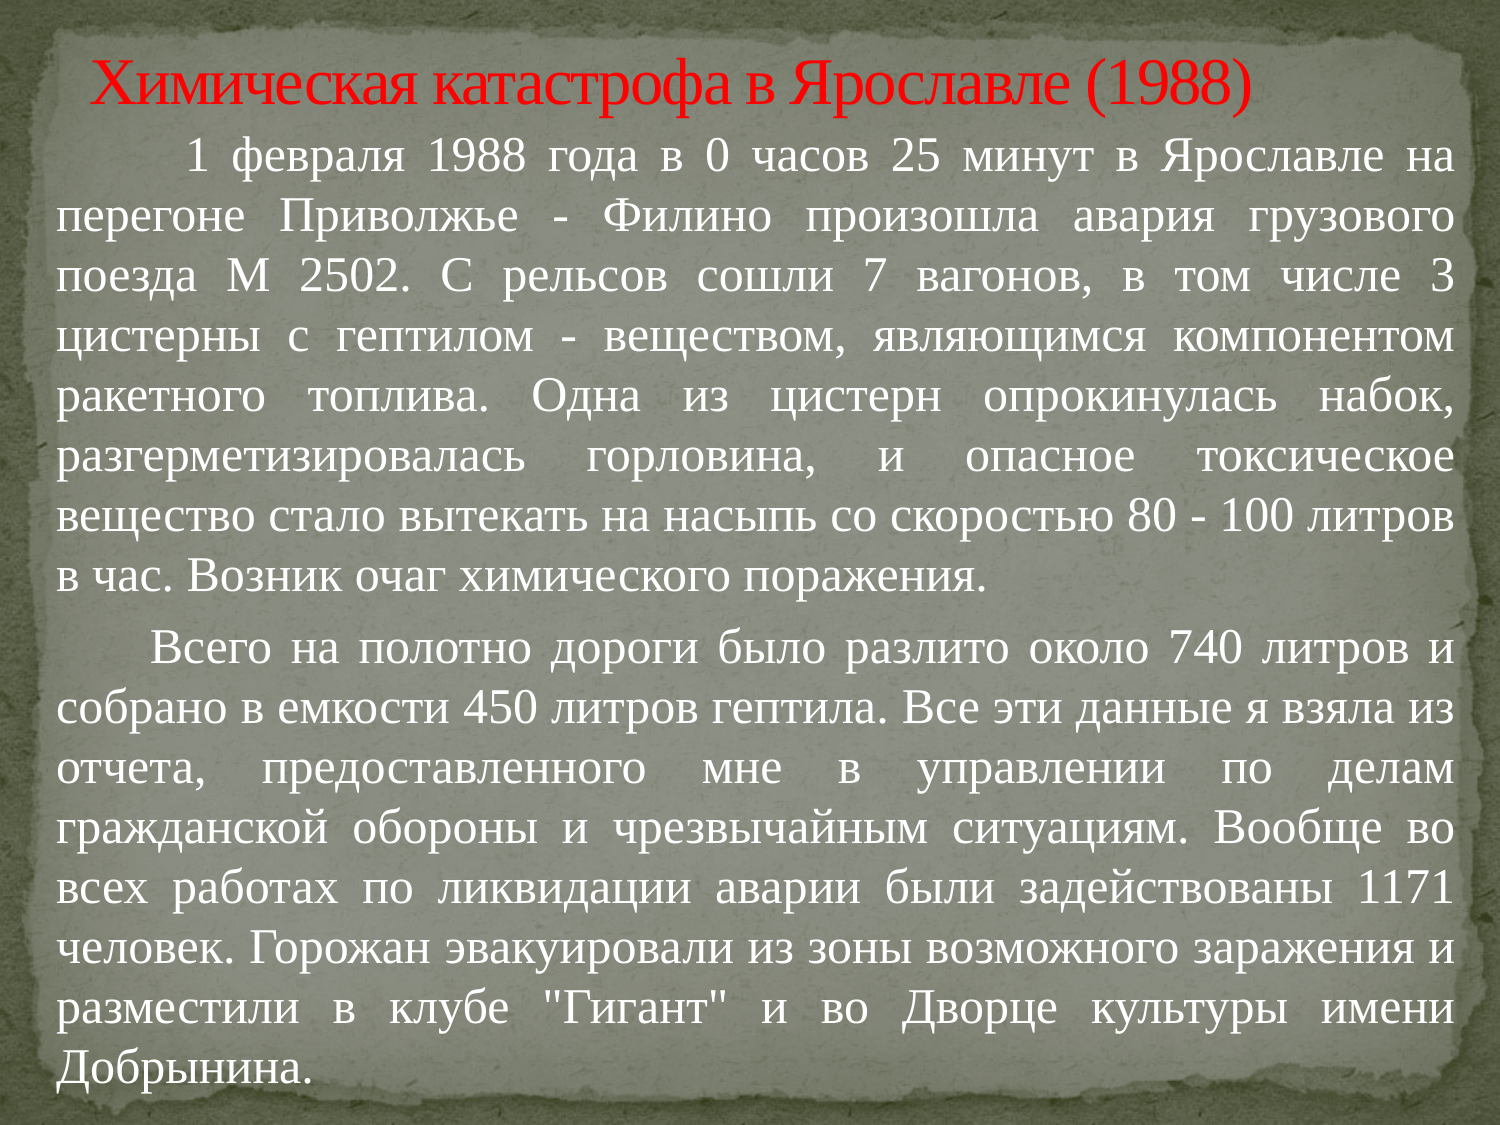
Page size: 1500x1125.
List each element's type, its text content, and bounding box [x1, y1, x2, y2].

list 1 февраля 1988 года в 0 часов 25 минут в Ярославле на перегоне Приволжье - Филино произошла авария грузового поезда М 2502. С рельсов сошли 7 вагонов, в том числе 3 цистерны с гептилом - веществом, являющимся компонентом ракетного топлива. Одна из цистерн опрокинулась набок, разгерметизировалась горловина, и опасное токсическое вещество стало вытекать на насыпь со скоростью 80 - 100 литров в час. Возник очаг химического поражения. Всего на полотно дороги было разлито около 740 литров и собрано в емкости 450 литров гептила. Все эти данные я взяла из отчета, предоставленного мне в управлении по делам гражданской обороны и чрезвычайным ситуациям. Вообще во всех работах по ликвидации аварии были задействованы 1171 человек. Горожан эвакуировали из зоны возможного заражения и разместили в клубе "Гигант" и во Дворце культуры имени Добрынина. [41, 113, 1471, 989]
title Химическая катастрофа в Ярославле (1988) [74, 24, 1425, 126]
